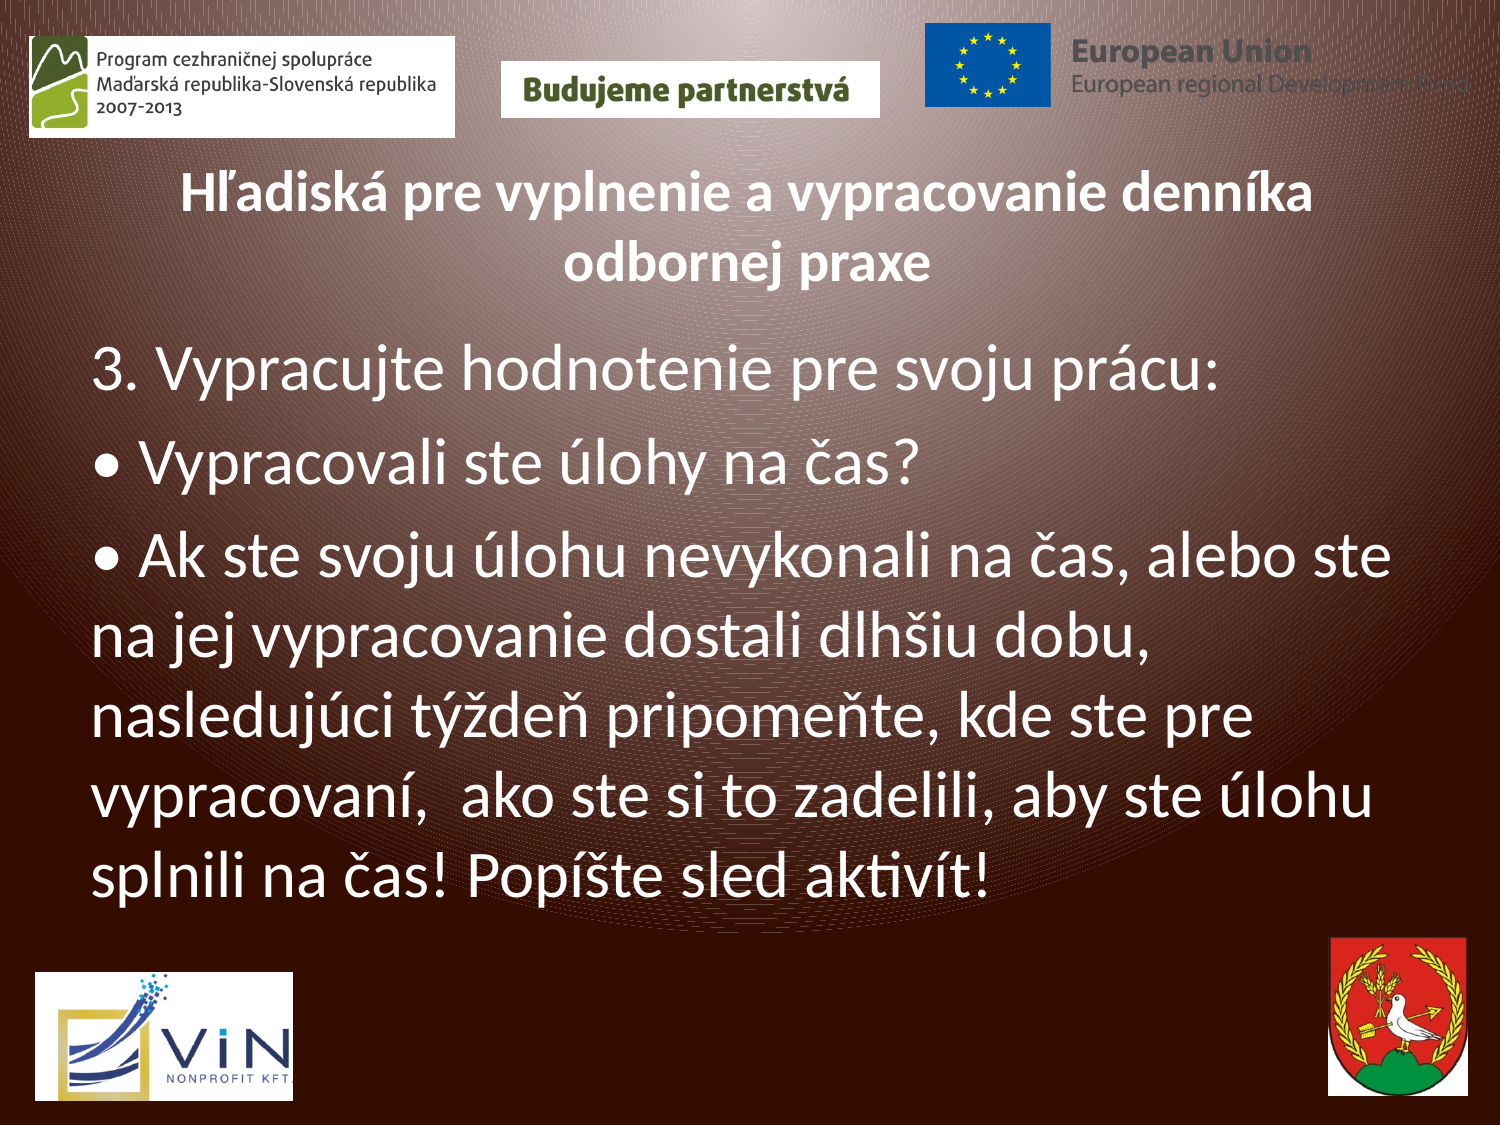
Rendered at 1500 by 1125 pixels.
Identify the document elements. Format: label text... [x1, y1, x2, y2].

picture [1328, 935, 1468, 1096]
picture [29, 36, 455, 139]
picture [34, 972, 294, 1102]
picture [925, 23, 1468, 109]
title Hľadiská pre vyplnenie a vypracovanie denníka odbornej praxe [70, 164, 1425, 282]
picture [501, 61, 881, 118]
list 3. Vypracujte hodnotenie pre svoju prácu: • Vypracovali ste úlohy na čas? • Ak ste svoju úlohu nevykonali na čas, alebo ste na jej vypracovanie dostali dlhšiu dobu, nasledujúci týždeň pripomeňte, kde ste pre vypracovaní, ako ste si to zadelili, aby ste úlohu splnili na čas! Popíšte sled aktivít! [75, 316, 1425, 961]
